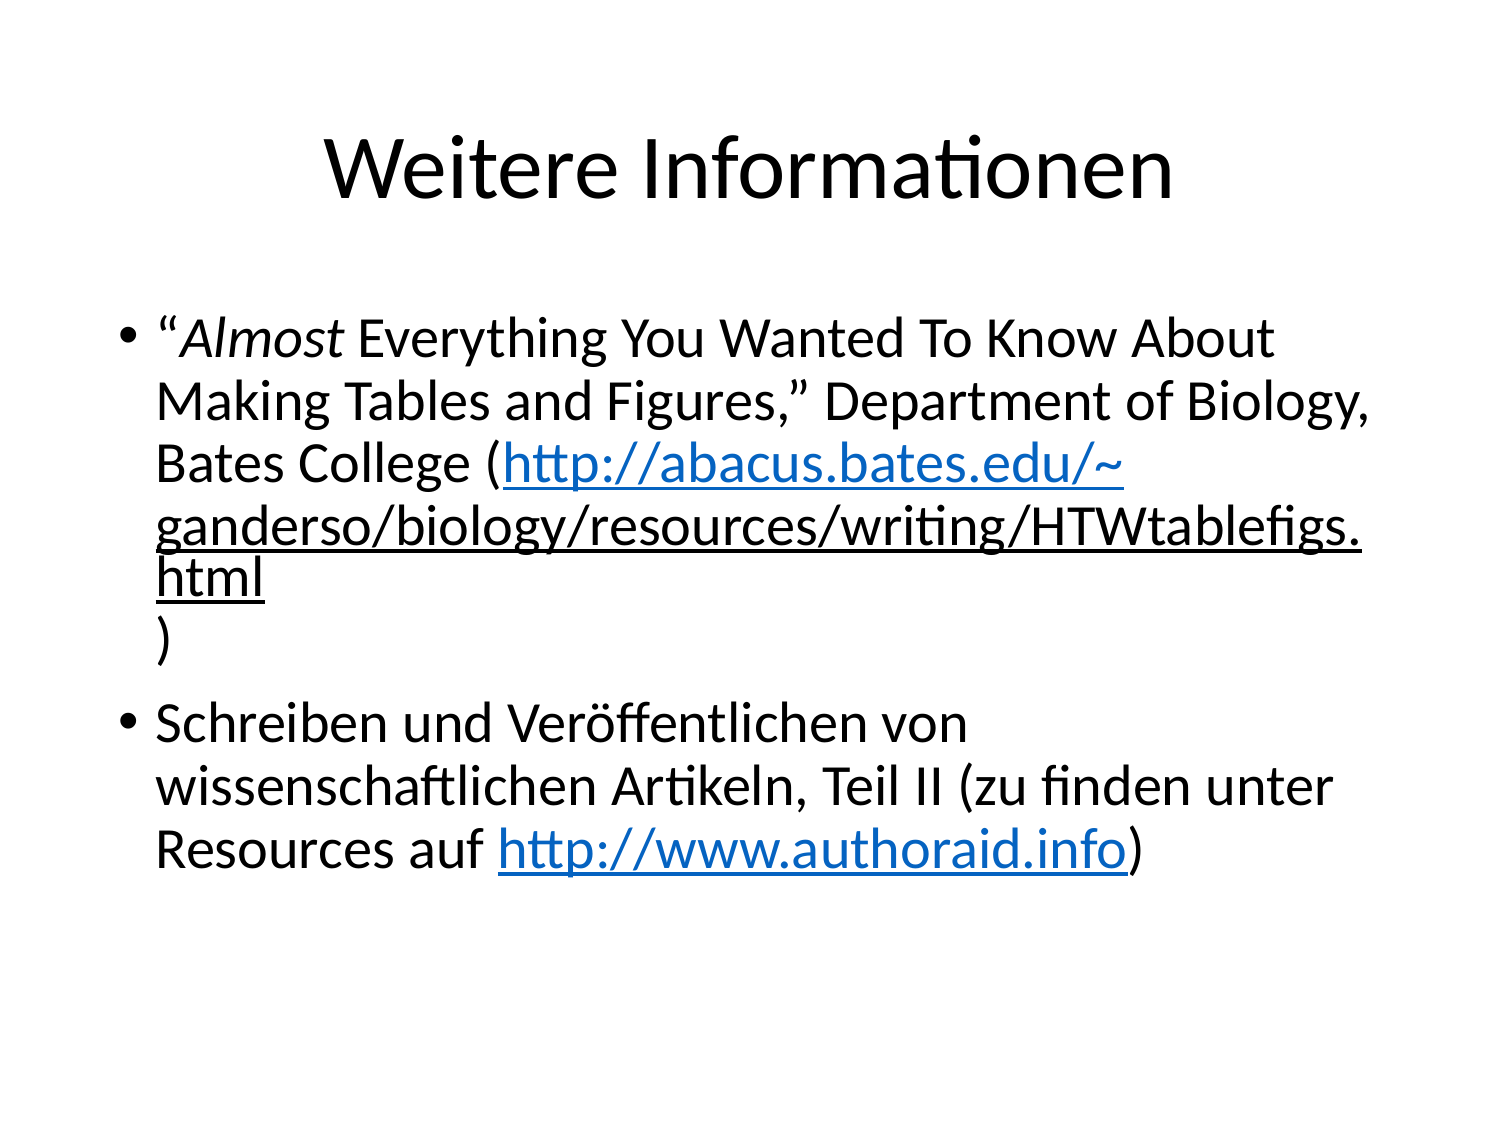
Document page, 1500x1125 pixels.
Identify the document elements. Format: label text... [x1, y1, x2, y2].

list “Almost Everything You Wanted To Know About Making Tables and Figures,” Department of Biology, Bates College (http://abacus.bates.edu/~ganderso/biology/resources/writing/HTWtablefigs.html) Schreiben und Veröffentlichen von wissenschaftlichen Artikeln, Teil II (zu finden unter Resources auf http://www.authoraid.info) [103, 299, 1397, 1014]
title Weitere Informationen [103, 59, 1397, 278]
